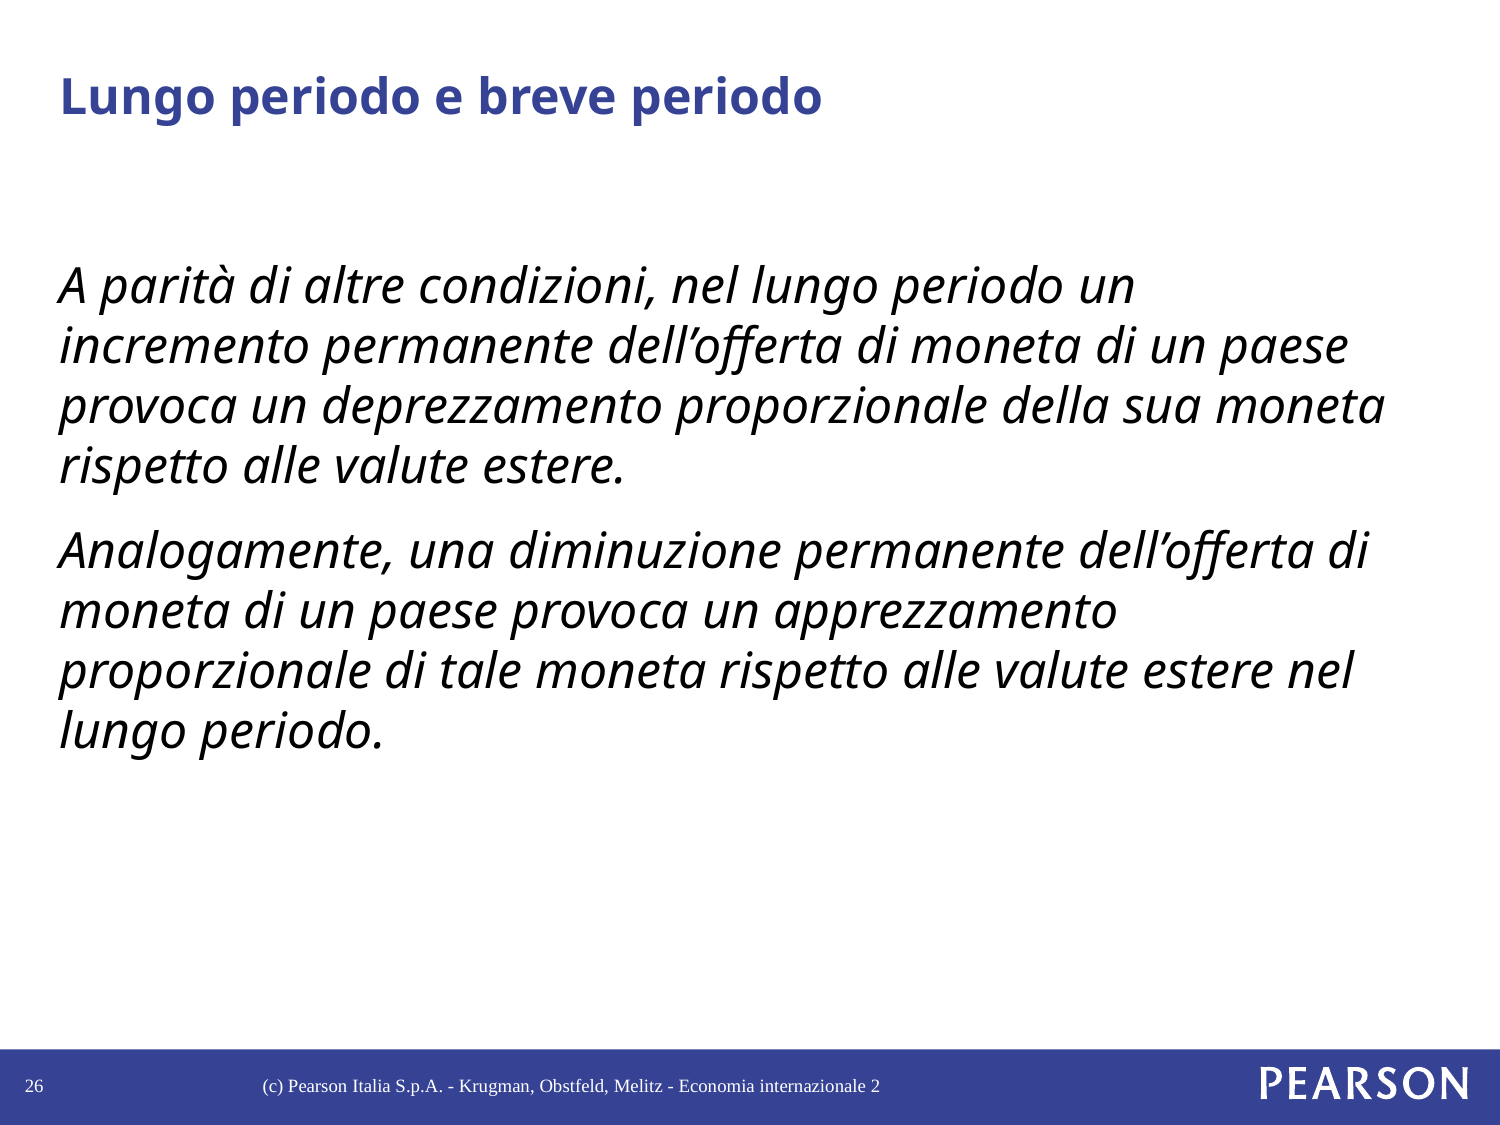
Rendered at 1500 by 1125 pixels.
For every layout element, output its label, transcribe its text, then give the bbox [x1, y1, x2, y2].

footer (c) Pearson Italia S.p.A. - Krugman, Obstfeld, Melitz - Economia internazionale 2 [80, 1073, 881, 1104]
list A parità di altre condizioni, nel lungo periodo un incremento permanente dell’offerta di moneta di un paese provoca un deprezzamento proporzionale della sua moneta rispetto alle valute estere. Analogamente, una diminuzione permanente dell’offerta di moneta di un paese provoca un apprezzamento proporzionale di tale moneta rispetto alle valute estere nel lungo periodo. [59, 253, 1410, 997]
slide_number 26 [24, 1073, 80, 1104]
title Lungo periodo e breve periodo [59, 64, 1410, 213]
